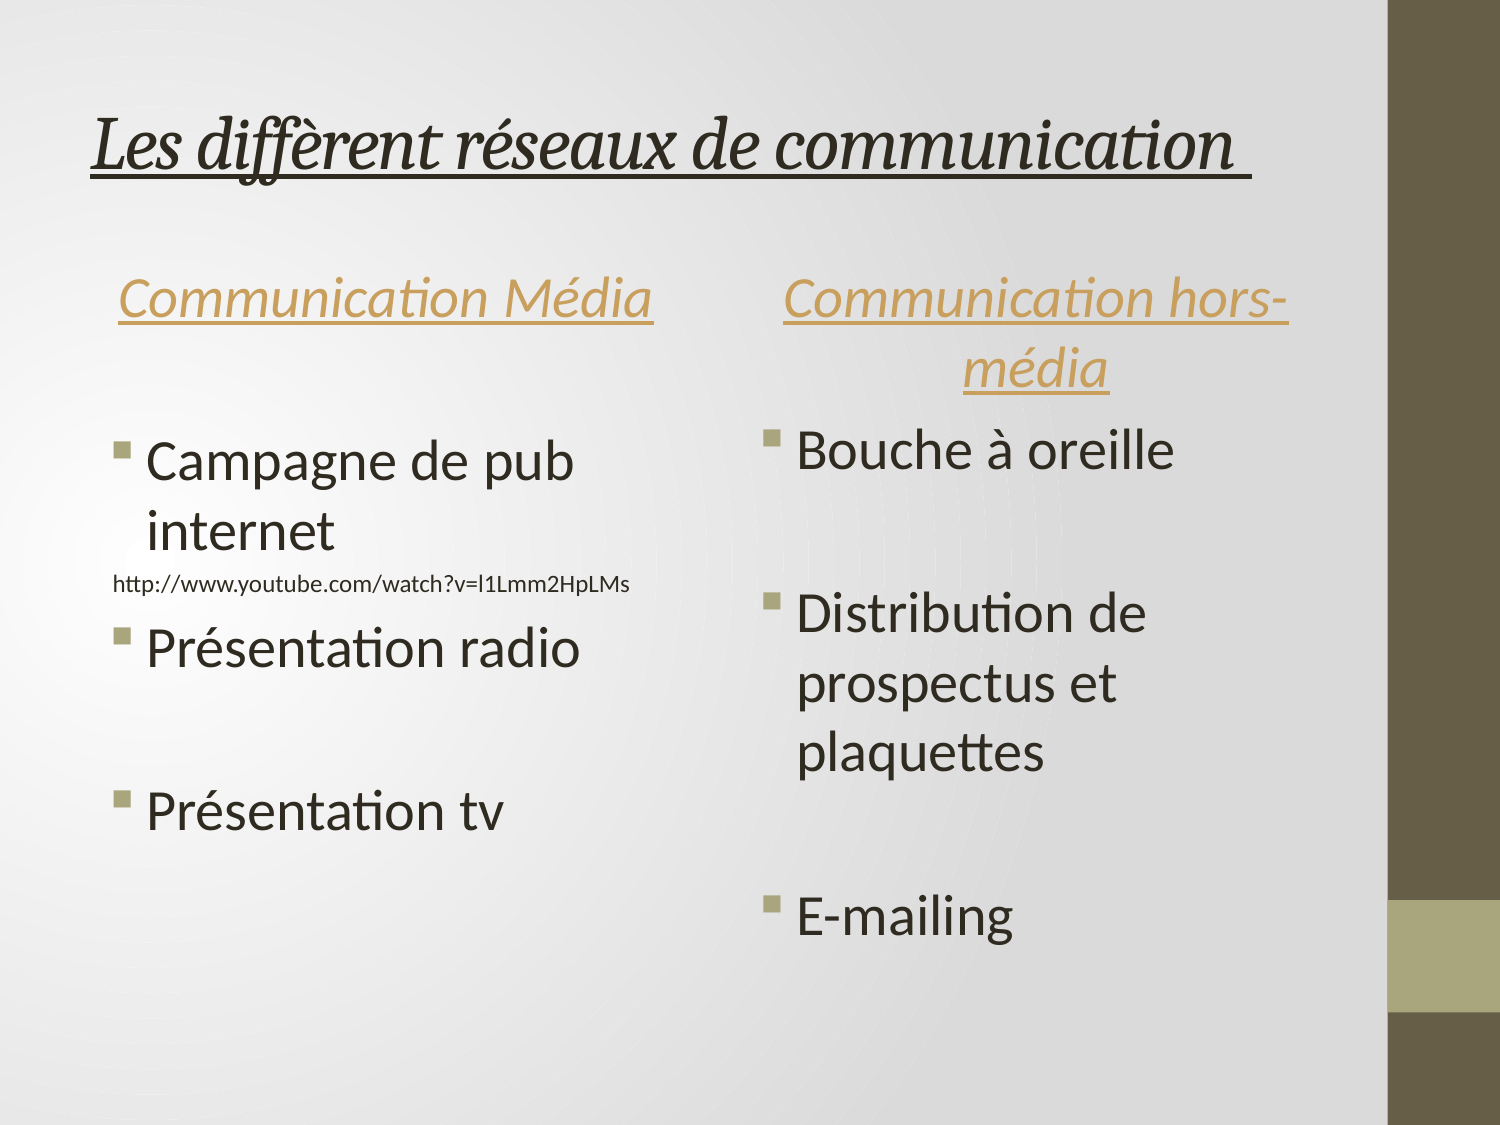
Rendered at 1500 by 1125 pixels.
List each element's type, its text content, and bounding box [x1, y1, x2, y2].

title Les diffèrent réseaux de communication [75, 45, 1325, 233]
list Communication hors-média Bouche à oreille Distribution de prospectus et plaquettes E-mailing [725, 251, 1325, 1005]
list Communication Média Campagne de pub internet http://www.youtube.com/watch?v=l1Lmm2HpLMs Présentation radio Présentation tv [75, 251, 675, 1005]
